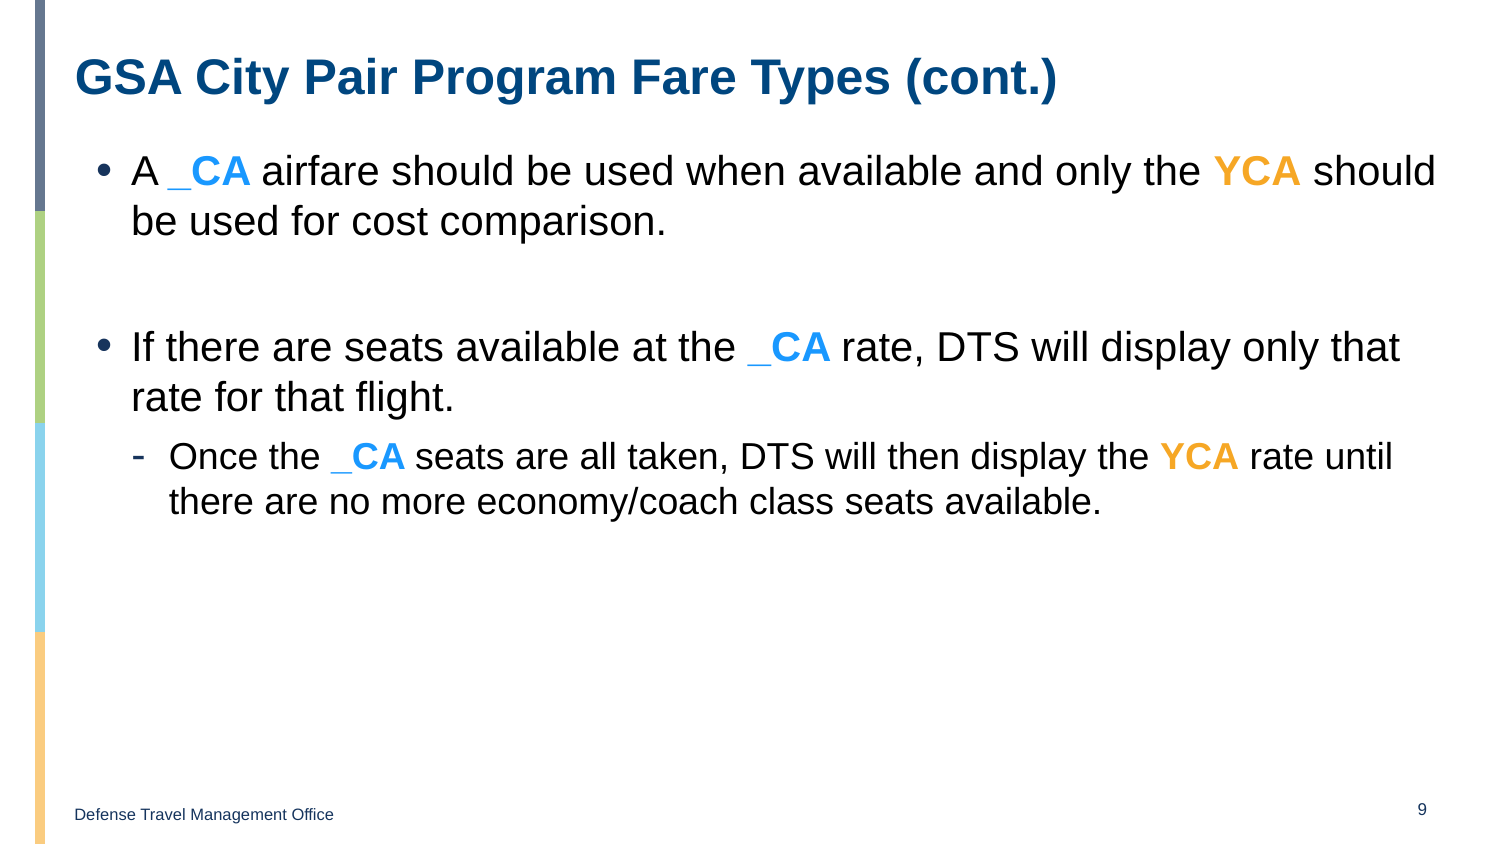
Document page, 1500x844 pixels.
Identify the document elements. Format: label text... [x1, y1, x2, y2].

list A _CA airfare should be used when available and only the YCA should be used for cost comparison. If there are seats available at the _CA rate, DTS will display only that rate for that flight. Once the _CA seats are all taken, DTS will then display the YCA rate until there are no more economy/coach class seats available. [74, 143, 1445, 793]
slide_number 9 [1400, 798, 1445, 828]
title GSA City Pair Program Fare Types (cont.) [74, 44, 1445, 127]
